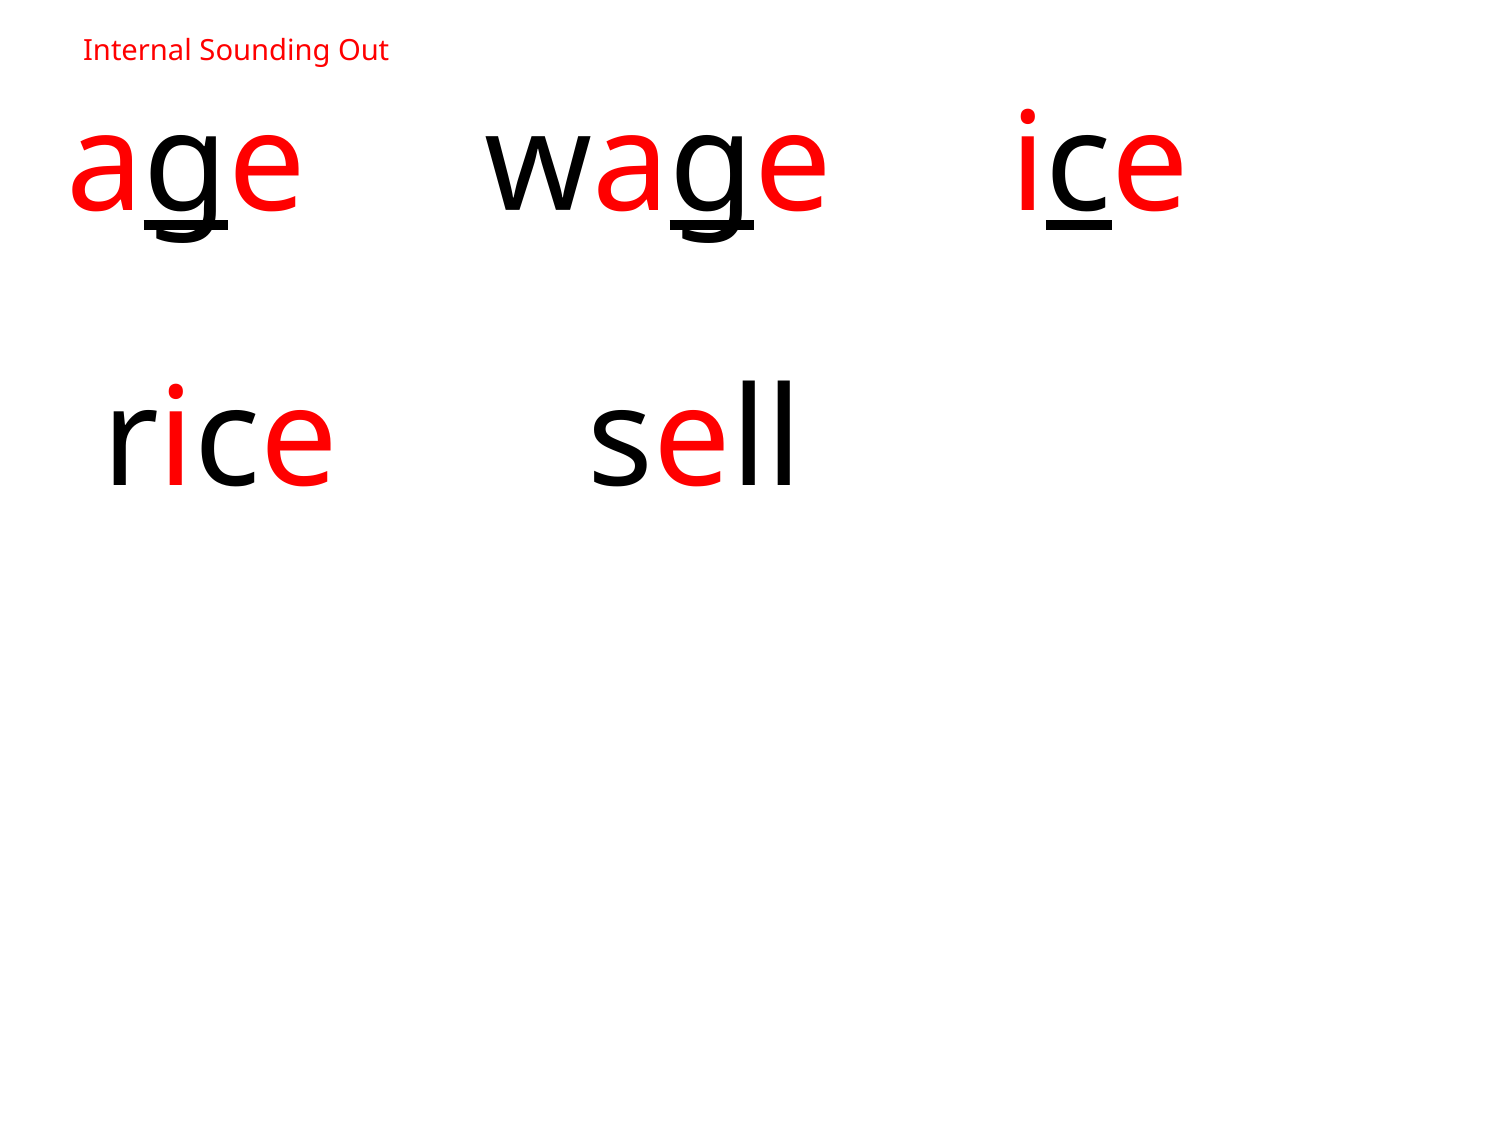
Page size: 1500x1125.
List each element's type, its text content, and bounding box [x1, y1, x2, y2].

text_box Internal Sounding Out [68, 23, 466, 74]
text_box age wage ice rice sell [15, 65, 1484, 520]
